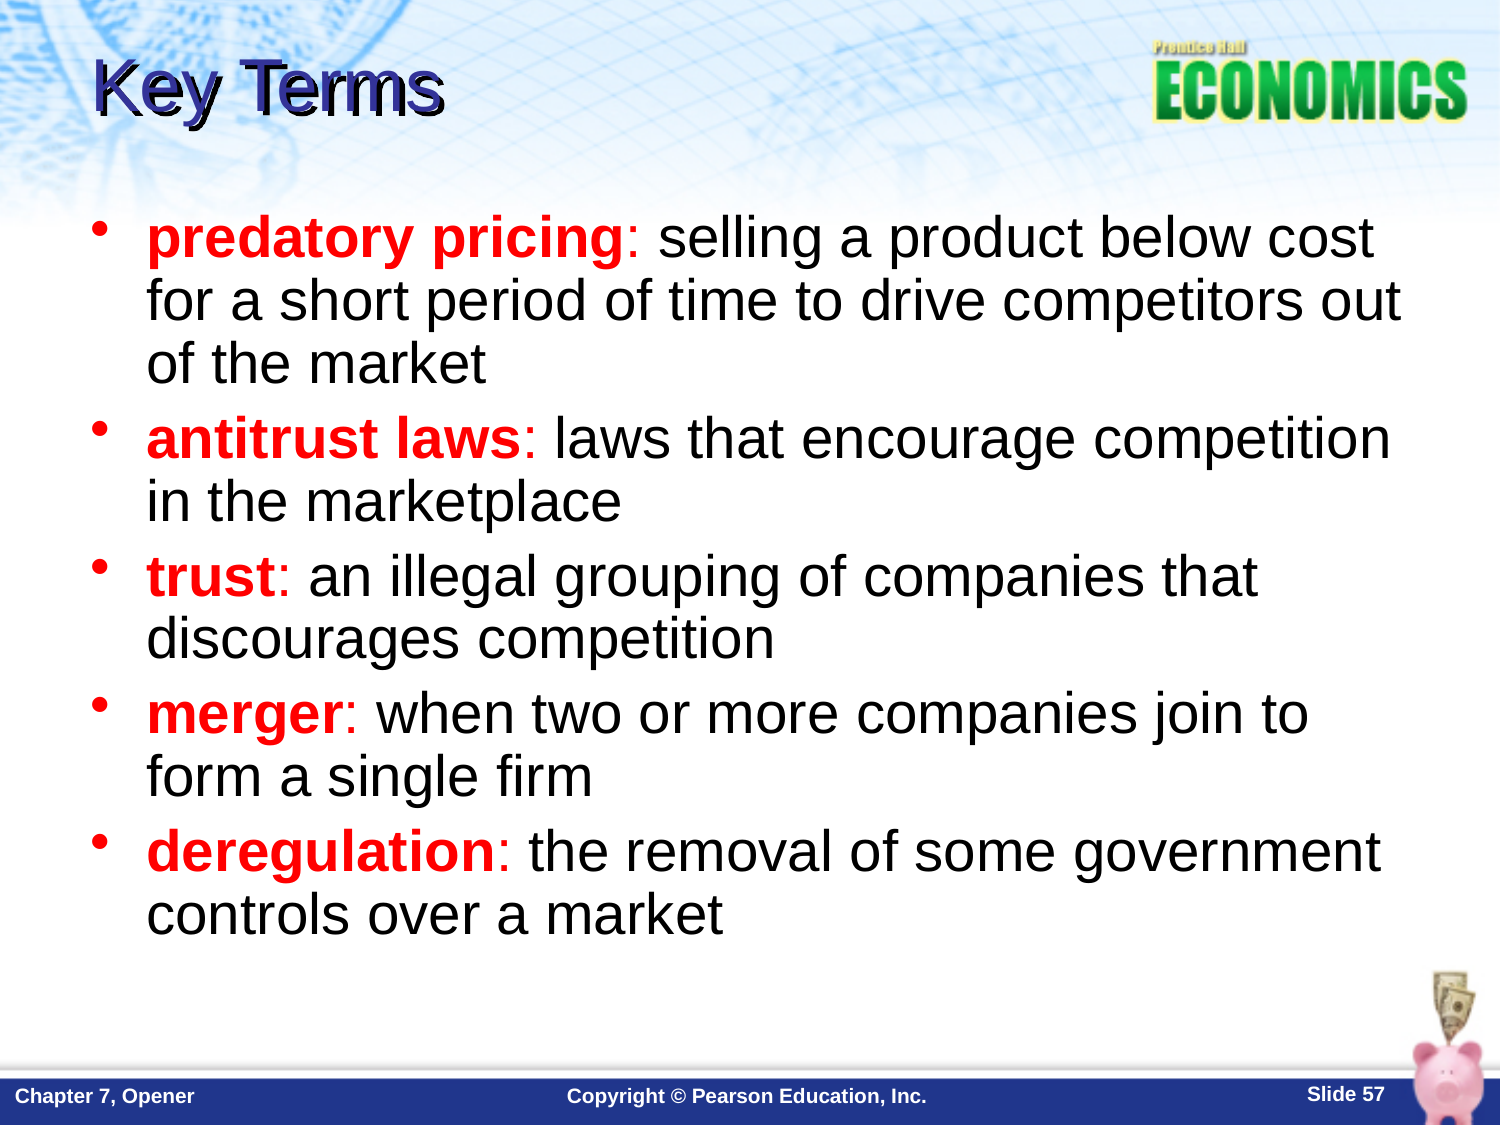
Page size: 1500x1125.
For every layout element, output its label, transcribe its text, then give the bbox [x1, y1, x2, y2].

list predatory pricing: selling a product below cost for a short period of time to drive competitors out of the market antitrust laws: laws that encourage competition in the marketplace trust: an illegal grouping of companies that discourages competition merger: when two or more companies join to form a single firm deregulation: the removal of some government controls over a market [74, 199, 1426, 1006]
picture [0, 0, 1500, 1125]
title Key Terms [74, 0, 1101, 163]
